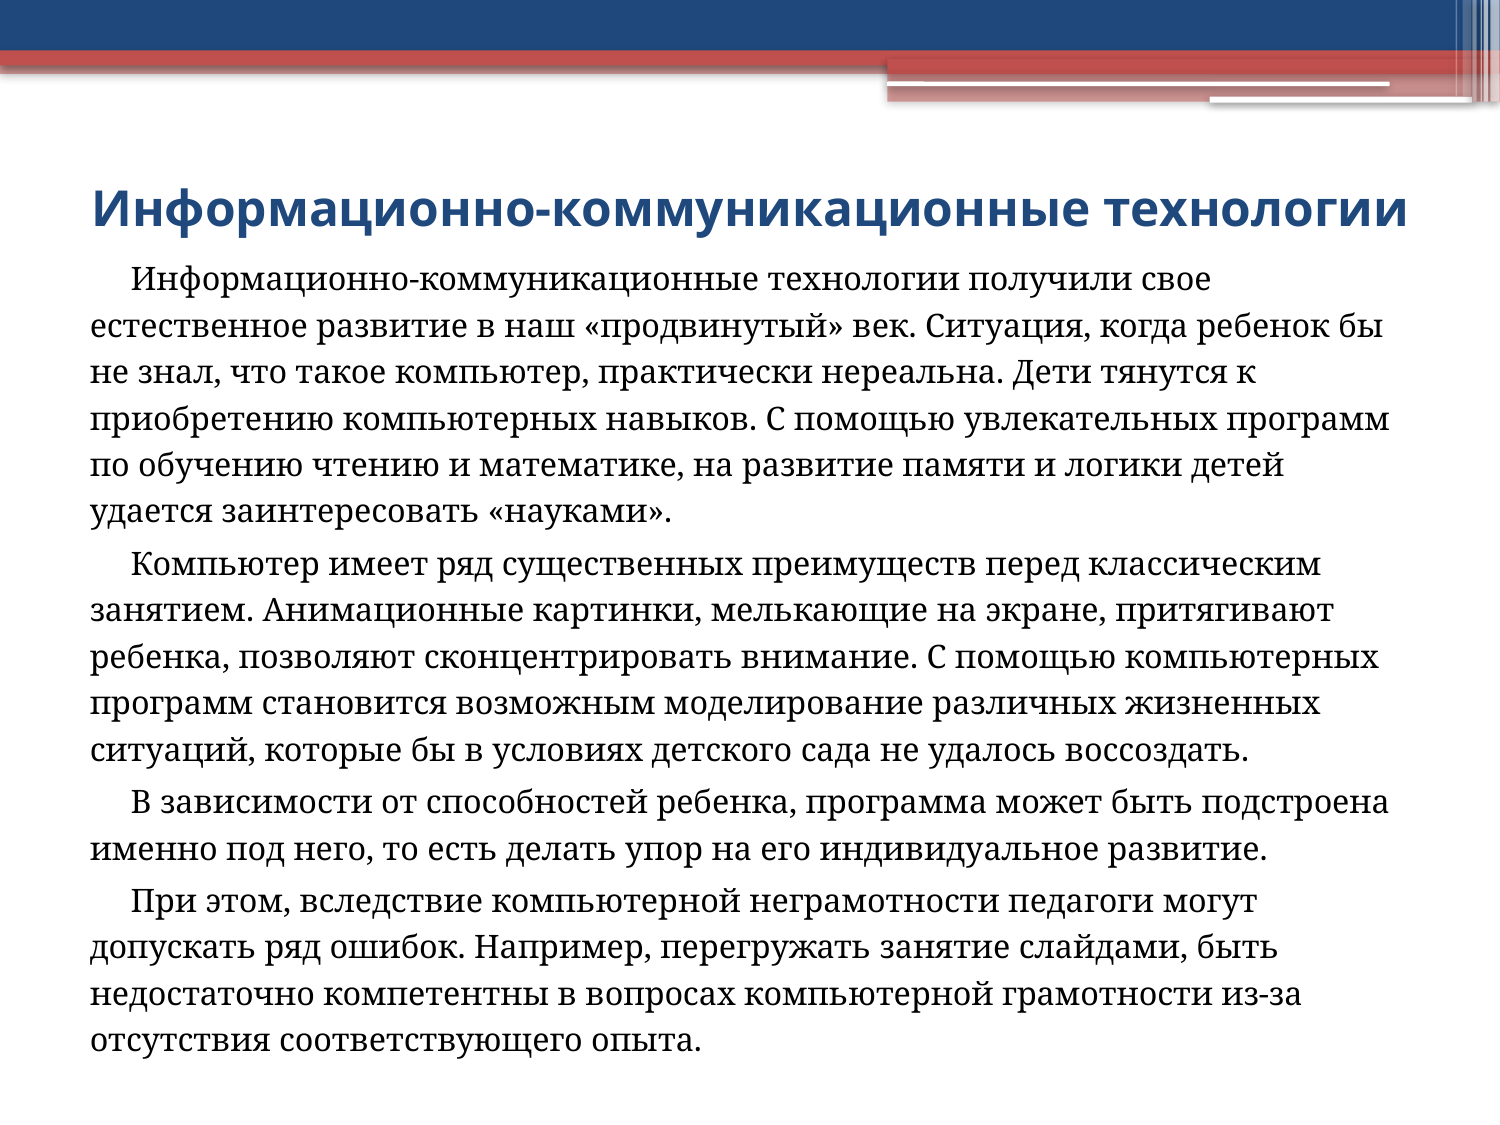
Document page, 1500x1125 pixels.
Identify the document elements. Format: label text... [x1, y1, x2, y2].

title Информационно-коммуникационные технологии [76, 149, 1427, 324]
list Информационно-коммуникационные технологии получили свое естественное развитие в наш «продвинутый» век. Ситуация, когда ребенок бы не знал, что такое компьютер, практически нереальна. Дети тянутся к приобретению компьютерных навыков. С помощью увлекательных программ по обучению чтению и математике, на развитие памяти и логики детей удается заинтересовать «науками». Компьютер имеет ряд существенных преимуществ перед классическим занятием. Анимационные картинки, мелькающие на экране, притягивают ребенка, позволяют сконцентрировать внимание. С помощью компьютерных программ становится возможным моделирование различных жизненных ситуаций, которые бы в условиях детского сада не удалось воссоздать. В зависимости от способностей ребенка, программа может быть подстроена именно под него, то есть делать упор на его индивидуальное развитие. При этом, вследствие компьютерной неграмотности педагоги могут допускать ряд ошибок. Например, перегружать занятие слайдами, быть недостаточно компетентны в вопросах компьютерной грамотности из-за отсутствия соответствующего опыта. [75, 243, 1425, 1079]
